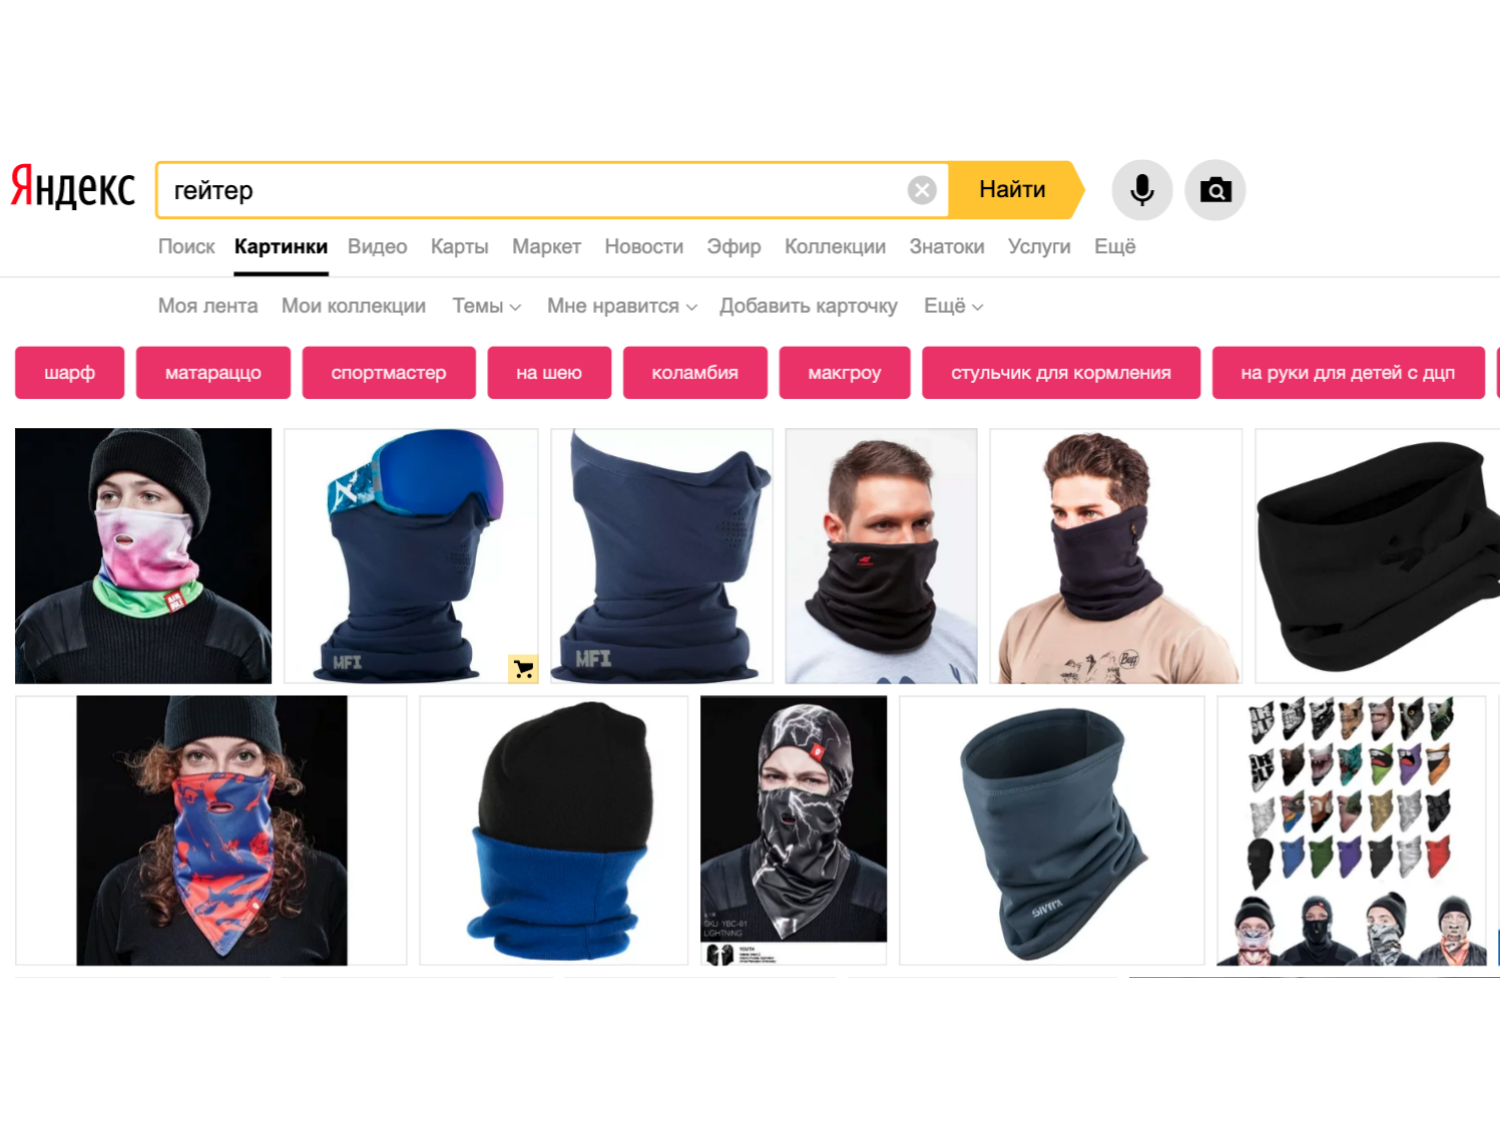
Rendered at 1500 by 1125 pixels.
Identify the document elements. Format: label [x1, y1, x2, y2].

picture [0, 147, 1500, 978]
